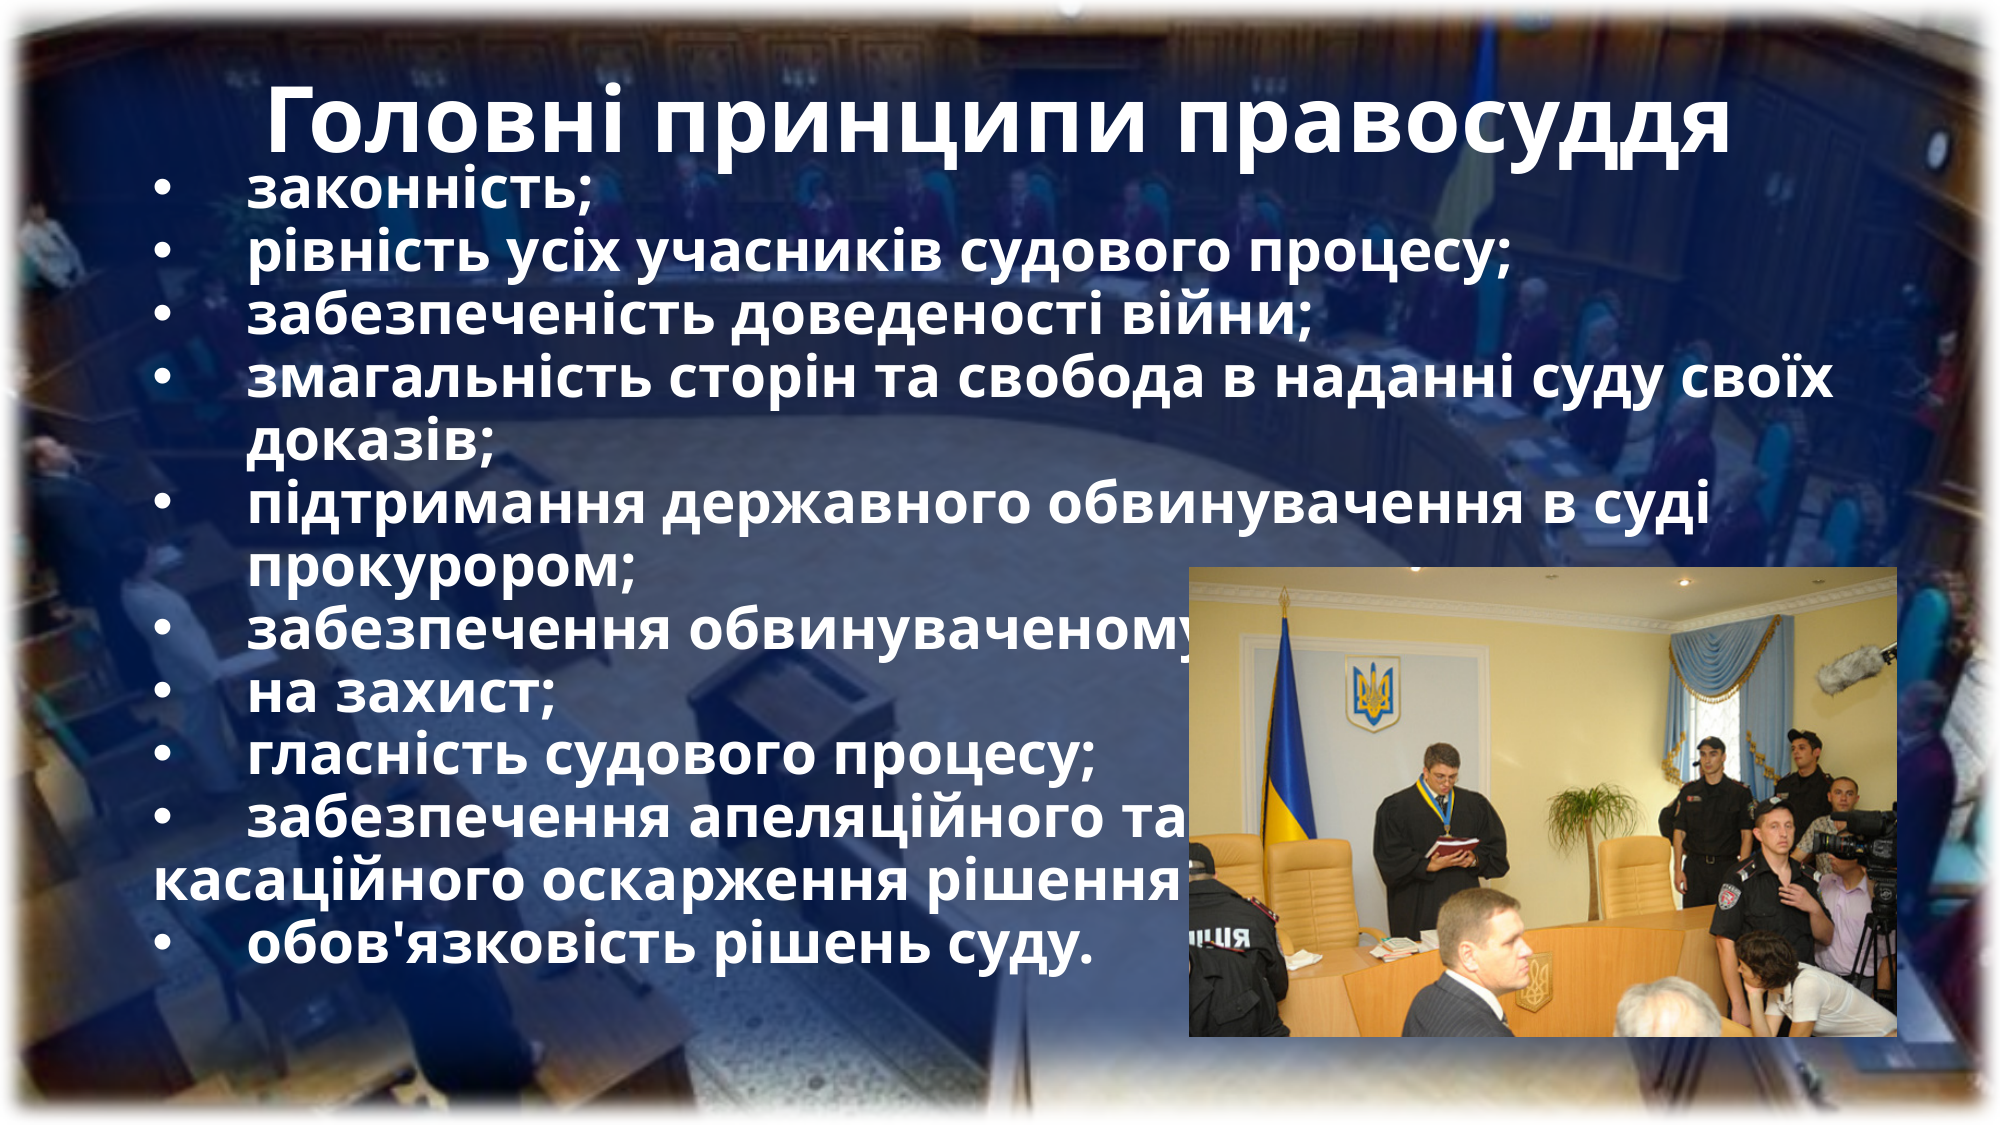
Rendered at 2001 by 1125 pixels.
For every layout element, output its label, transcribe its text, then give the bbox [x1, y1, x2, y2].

title Головні принципи правосуддя [137, 59, 1863, 185]
picture [31, 30, 1969, 1093]
text_box законність; рівність усіх учасників судового процесу; забезпеченість доведеності війни; змагальність сторін та свобода в наданні суду своїх доказів; підтримання державного обвинувачення в суді прокурором; забезпечення обвинуваченому права на захист; гласність судового процесу; забезпечення апеляційного та касаційного оскарження рішення суду; обов'язковість рішень суду. [137, 185, 1863, 949]
